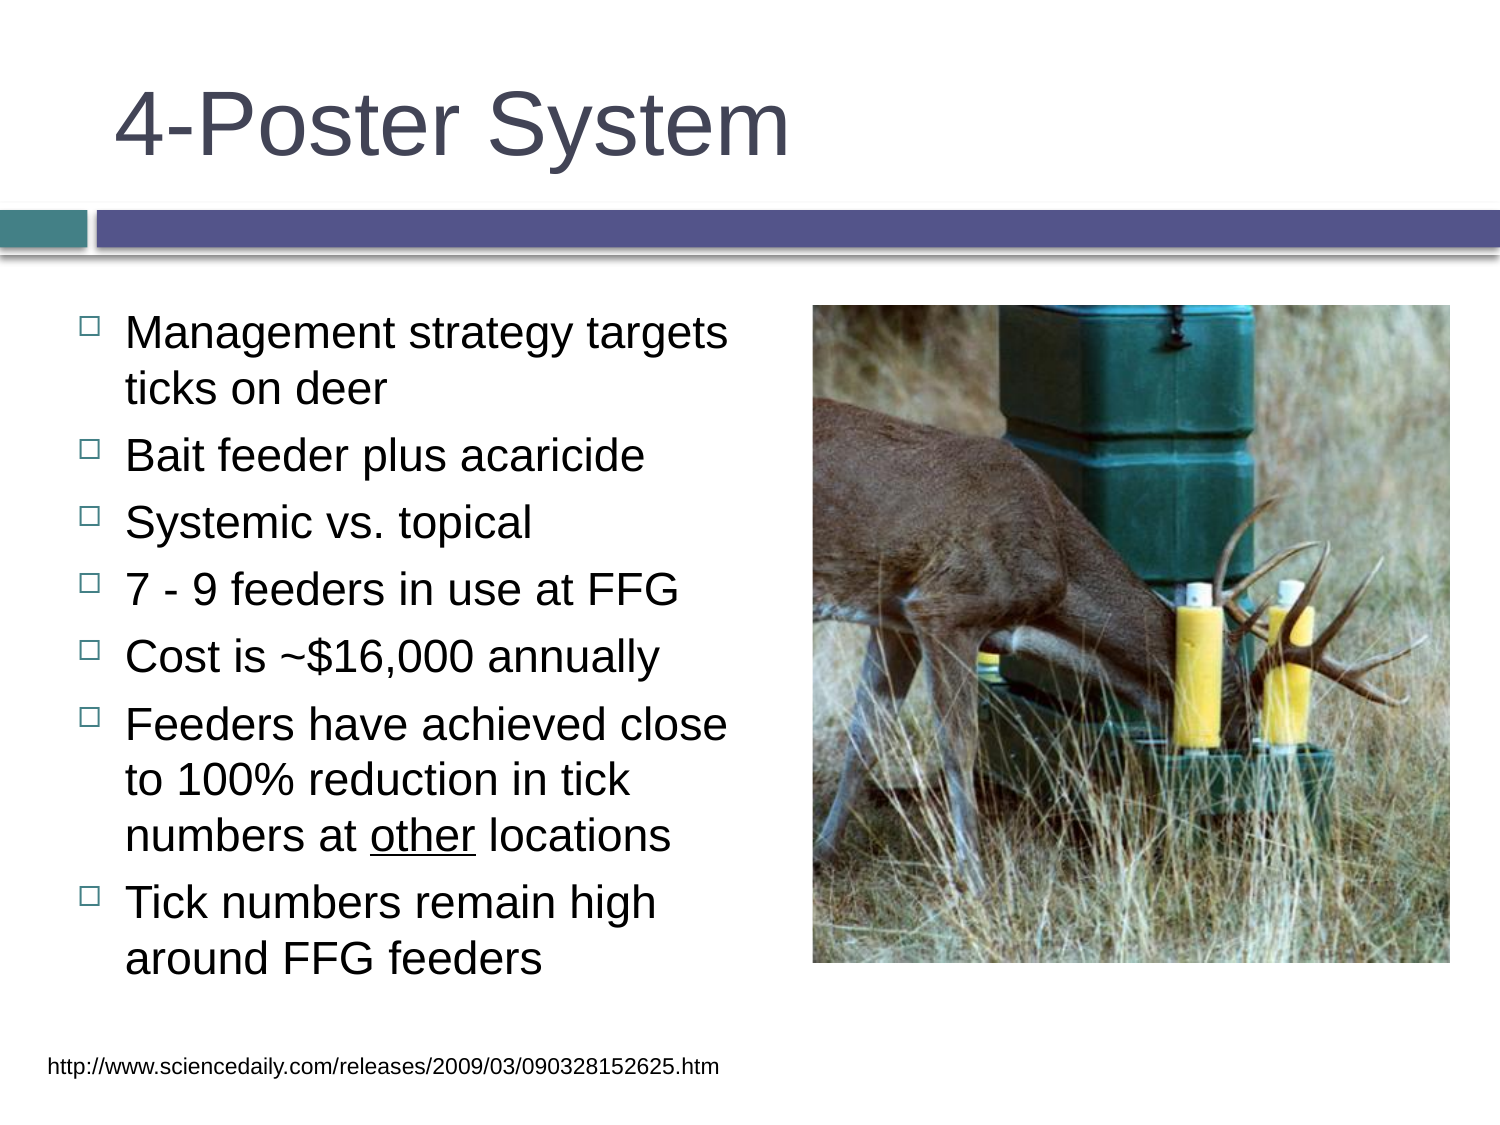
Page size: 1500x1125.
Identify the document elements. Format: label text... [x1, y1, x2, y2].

text_box http://www.sciencedaily.com/releases/2009/03/090328152625.htm [32, 1044, 736, 1087]
title 4-Poster System [99, 37, 1438, 200]
list Management strategy targets ticks on deer Bait feeder plus acaricide Systemic vs. topical 7 - 9 feeders in use at FFG Cost is ~$16,000 annually Feeders have achieved close to 100% reduction in tick numbers at other locations Tick numbers remain high around FFG feeders [62, 295, 775, 1000]
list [812, 305, 1451, 963]
